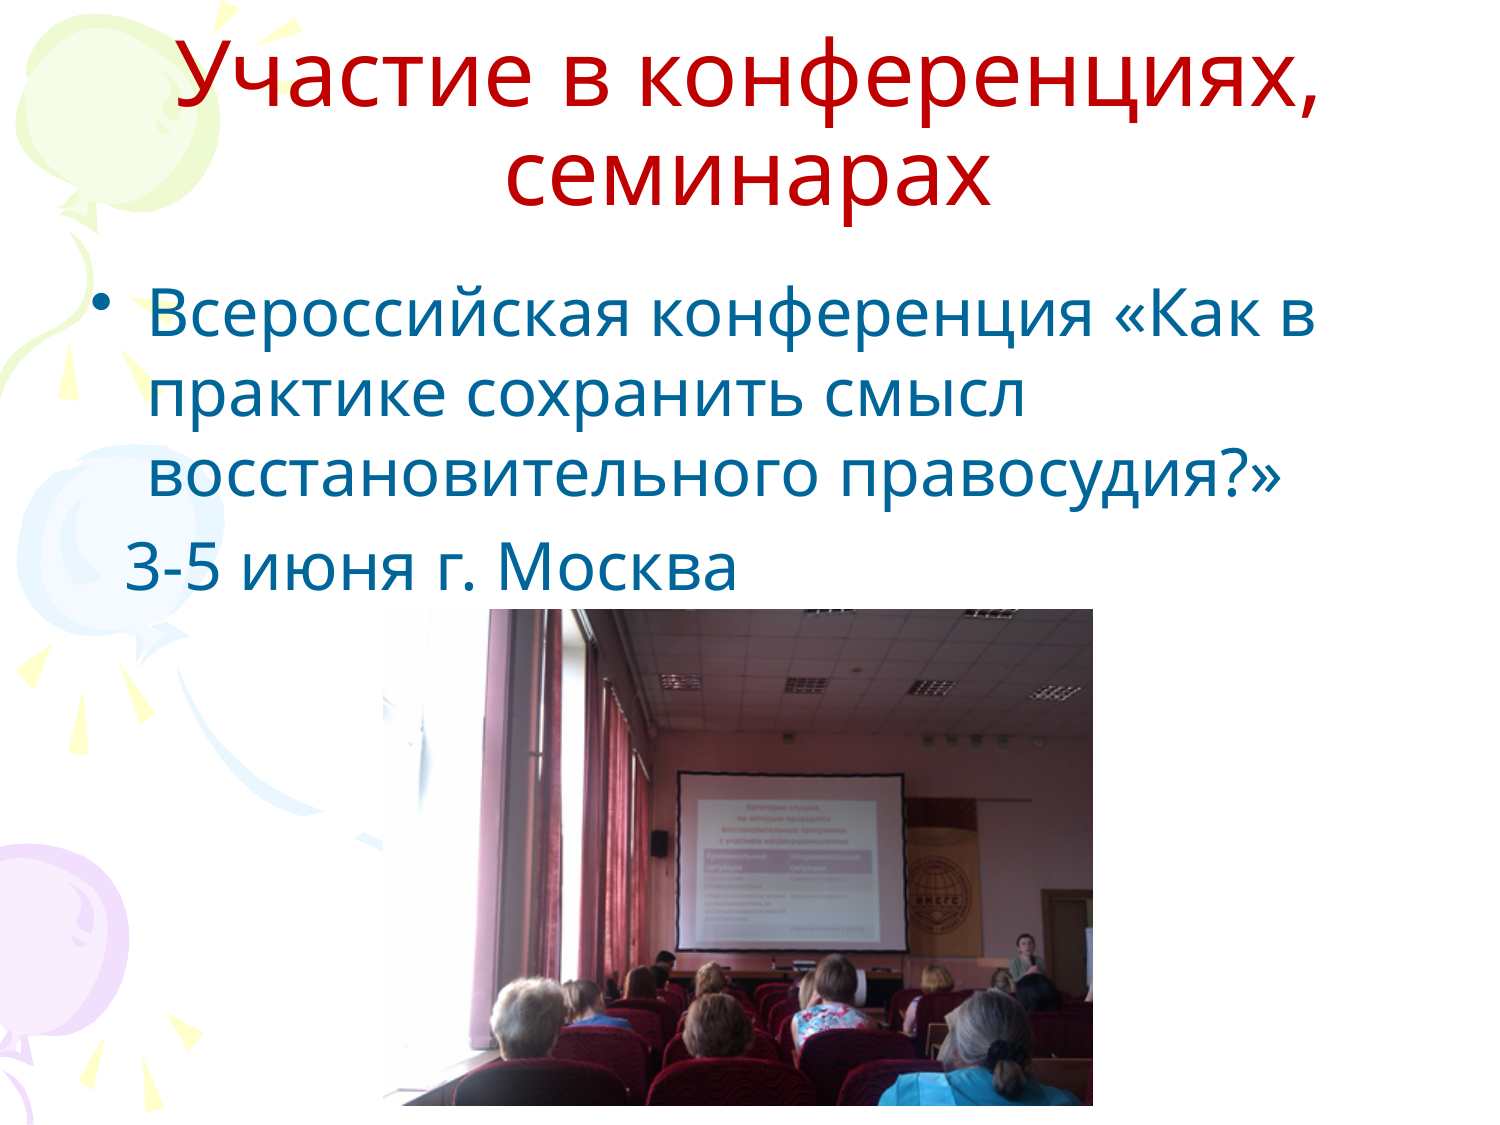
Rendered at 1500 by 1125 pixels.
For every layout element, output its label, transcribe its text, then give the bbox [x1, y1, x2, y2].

title Участие в конференциях, семинарах [72, 16, 1425, 233]
picture [383, 609, 1093, 1107]
list Всероссийская конференция «Как в практике сохранить смысл восстановительного правосудия?» 3-5 июня г. Москва [75, 262, 1425, 994]
